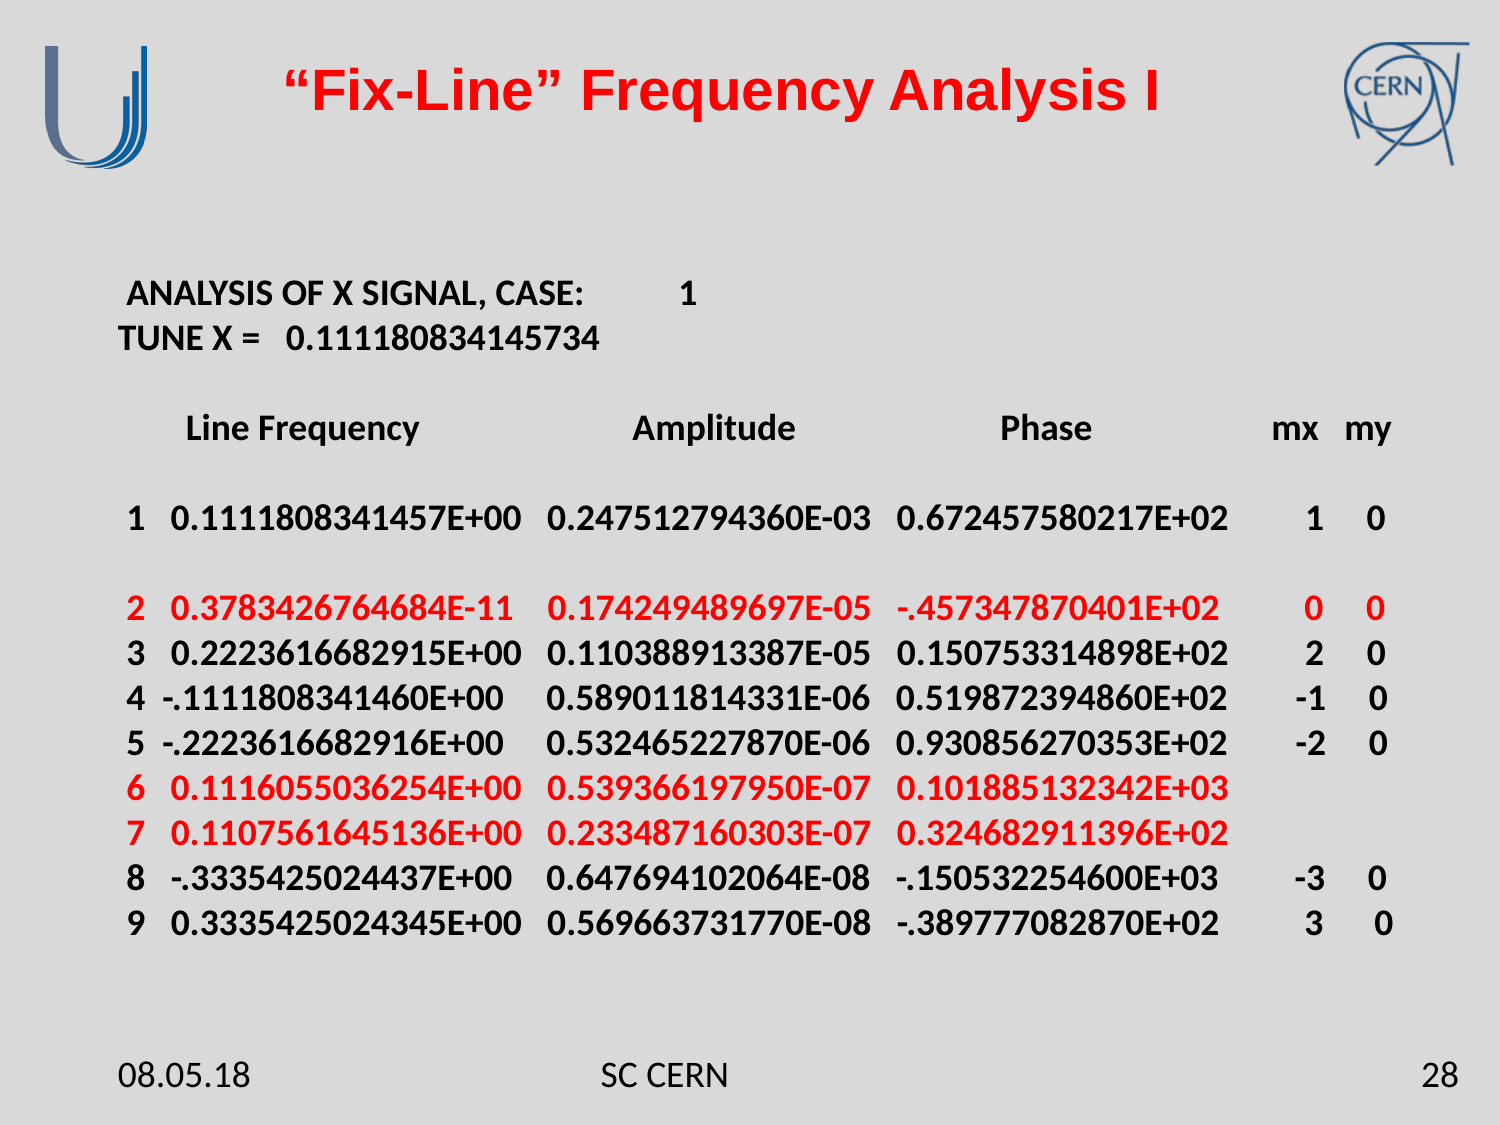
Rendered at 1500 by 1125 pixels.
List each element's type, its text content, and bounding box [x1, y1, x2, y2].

title “Fix-Line” Frequency Analysis I [148, 45, 1329, 168]
picture [44, 45, 148, 170]
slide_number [103, 1042, 441, 1103]
text_box ANALYSIS OF X SIGNAL, CASE: 1 TUNE X = 0.111180834145734 Line Frequency Amplitude Phase mx my 1 0.1111808341457E+00 0.247512794360E-03 0.672457580217E+02 1 0 2 0.3783426764684E-11 0.174249489697E-05 -.457347870401E+02 0 0 3 0.2223616682915E+00 0.110388913387E-05 0.150753314898E+02 2 0 4 -.1111808341460E+00 0.589011814331E-06 0.519872394860E+02 -1 0 5 -.2223616682916E+00 0.532465227870E-06 0.930856270353E+02 -2 0 6 0.1116055036254E+00 0.539366197950E-07 0.101885132342E+03 7 0.1107561645136E+00 0.233487160303E-07 0.324682911396E+02 8 -.3335425024437E+00 0.647694102064E-08 -.150532254600E+03 -3 0 9 0.3335425024345E+00 0.569663731770E-08 -.389777082870E+02 3 0 [103, 260, 1433, 1041]
slide_number 28 [1406, 1042, 1483, 1103]
footer SC CERN [585, 1042, 1093, 1103]
picture [1343, 41, 1471, 167]
